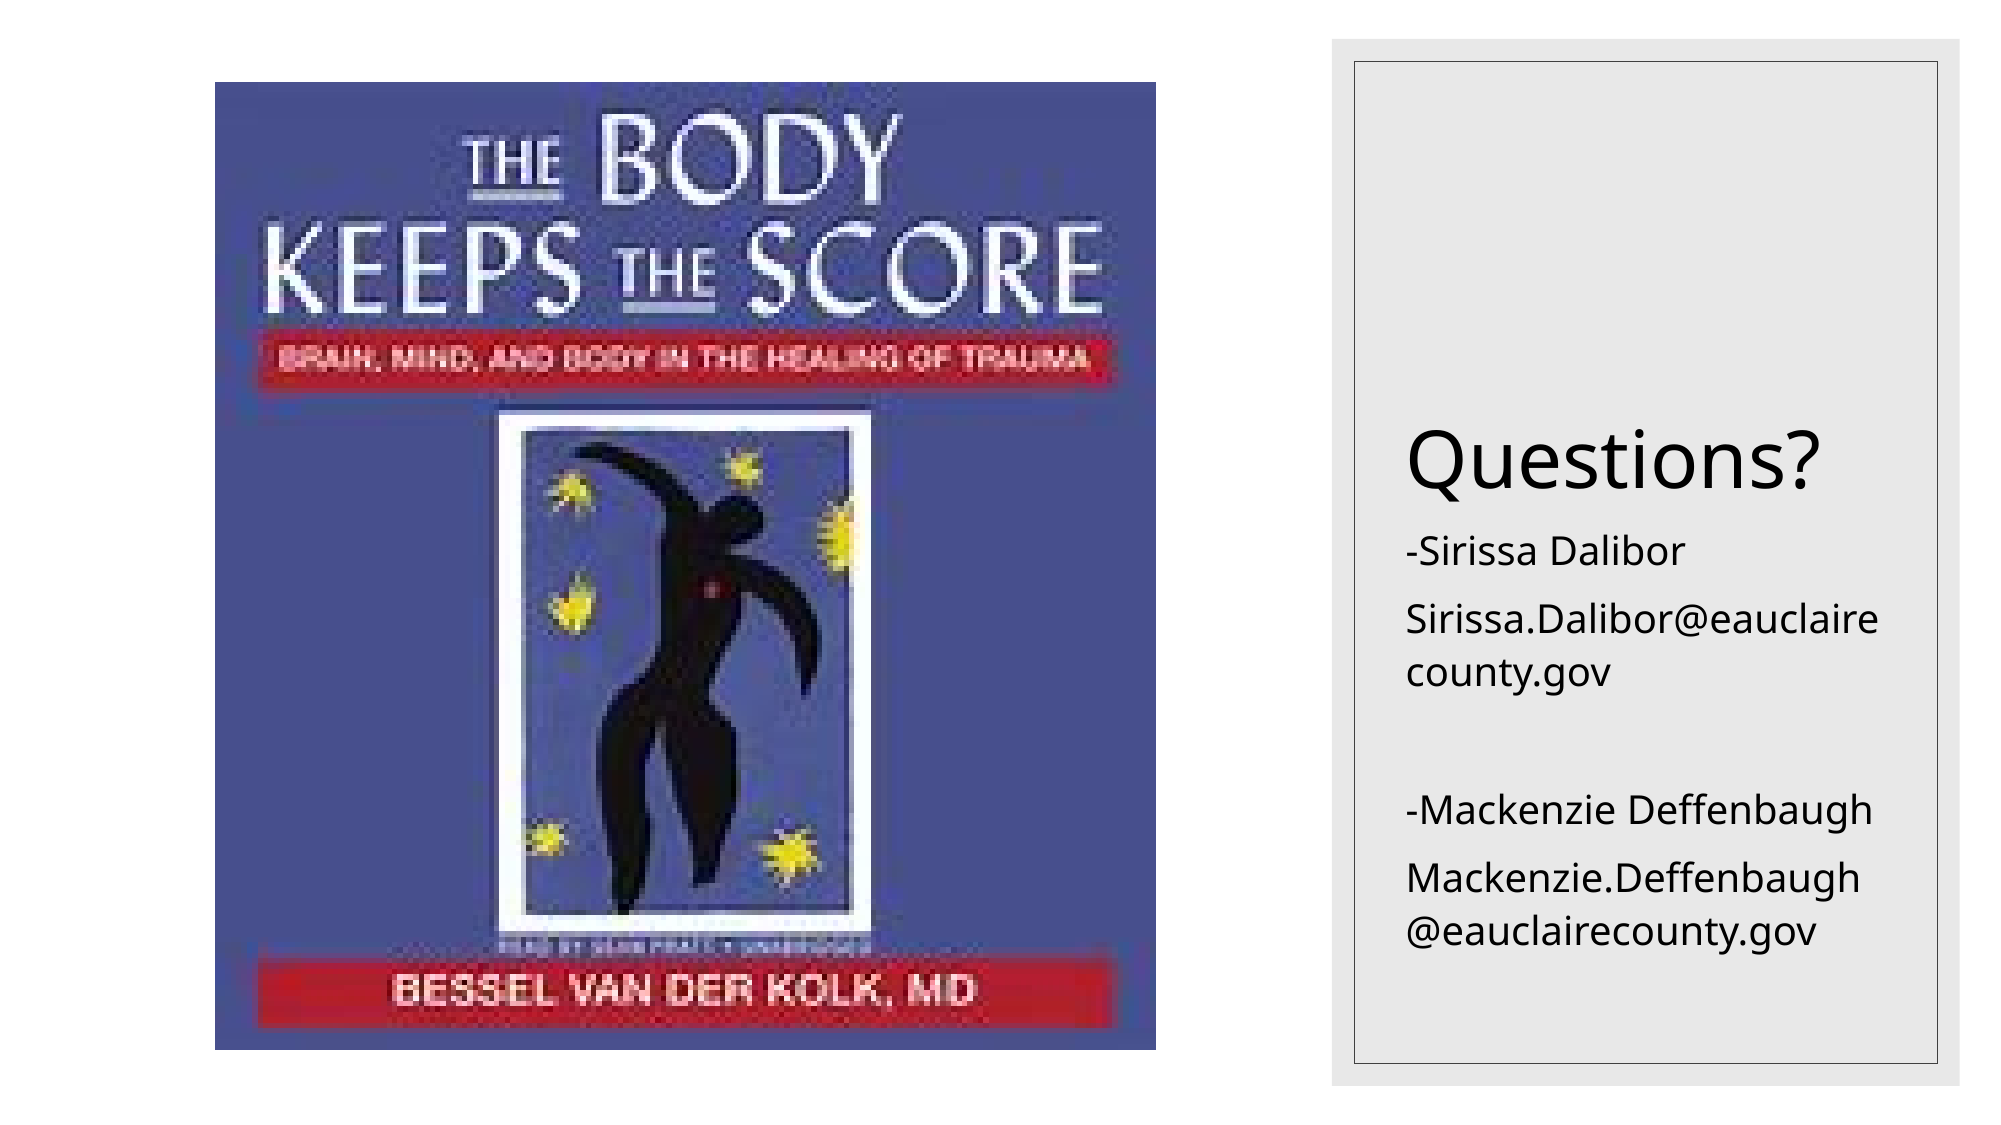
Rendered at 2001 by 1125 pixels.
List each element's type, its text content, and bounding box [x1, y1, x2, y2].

list Questions? -Sirissa Dalibor Sirissa.Dalibor@eauclairecounty.gov -Mackenzie Deffenbaugh Mackenzie.Deffenbaugh@eauclairecounty.gov [1390, 391, 1907, 968]
picture [215, 82, 1156, 1050]
title Questions [1159, 82, 1747, 557]
